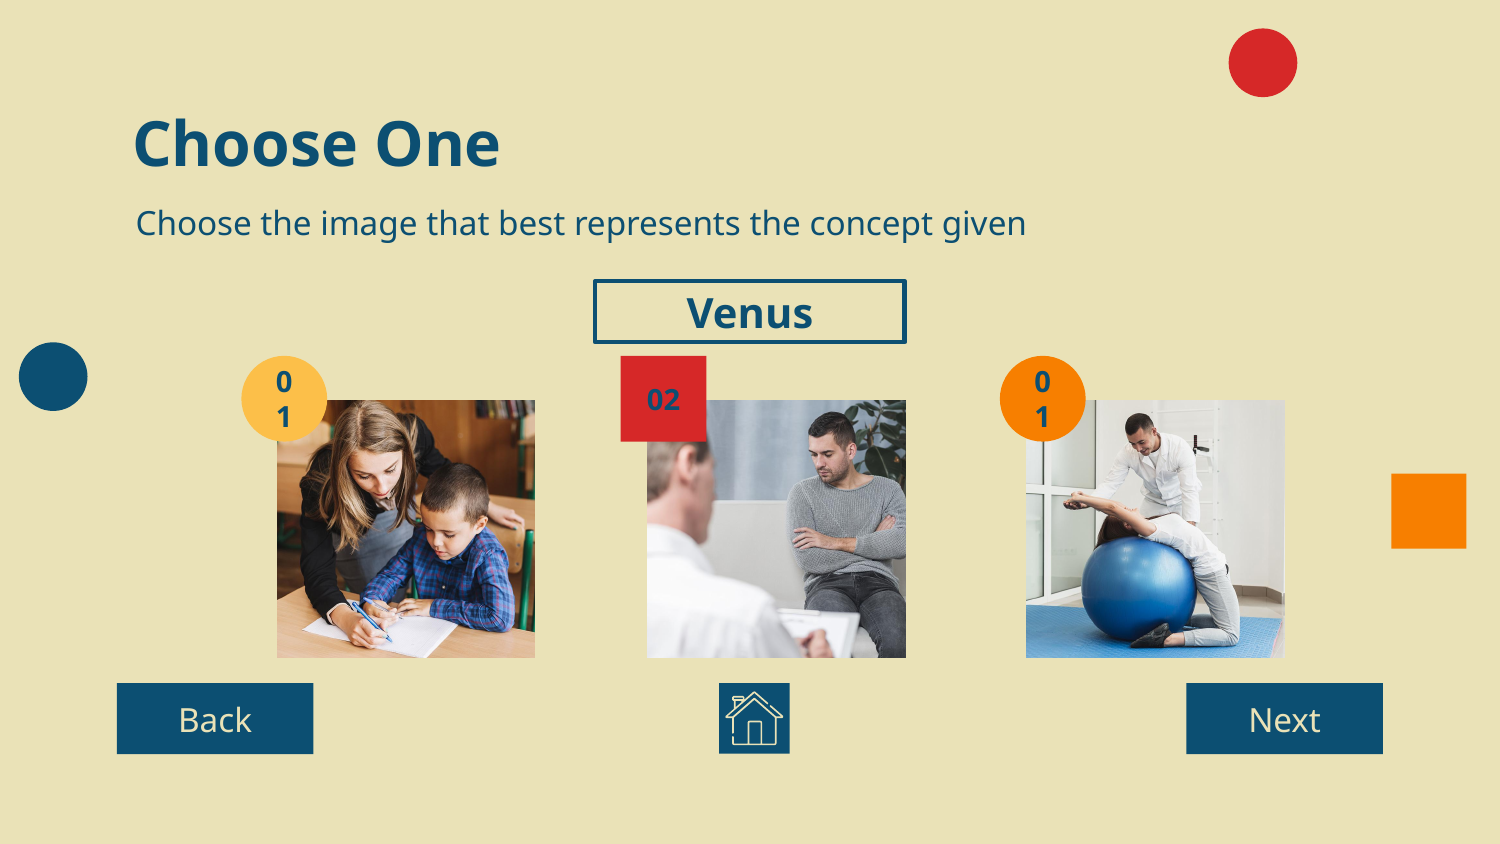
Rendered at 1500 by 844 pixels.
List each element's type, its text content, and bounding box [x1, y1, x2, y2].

text_box 01 [999, 355, 1086, 436]
title Choose One [116, 88, 1383, 182]
text_box [725, 691, 784, 746]
text_box Venus [595, 281, 905, 343]
text_box [719, 683, 790, 754]
text_box Next [1186, 683, 1383, 755]
text_box 02 [620, 355, 707, 442]
text_box Choose the image that best represents the concept given [116, 182, 1383, 263]
picture [647, 399, 906, 658]
text_box Back [116, 683, 314, 755]
text_box 01 [241, 355, 328, 440]
picture [1026, 399, 1285, 658]
picture [276, 399, 535, 658]
